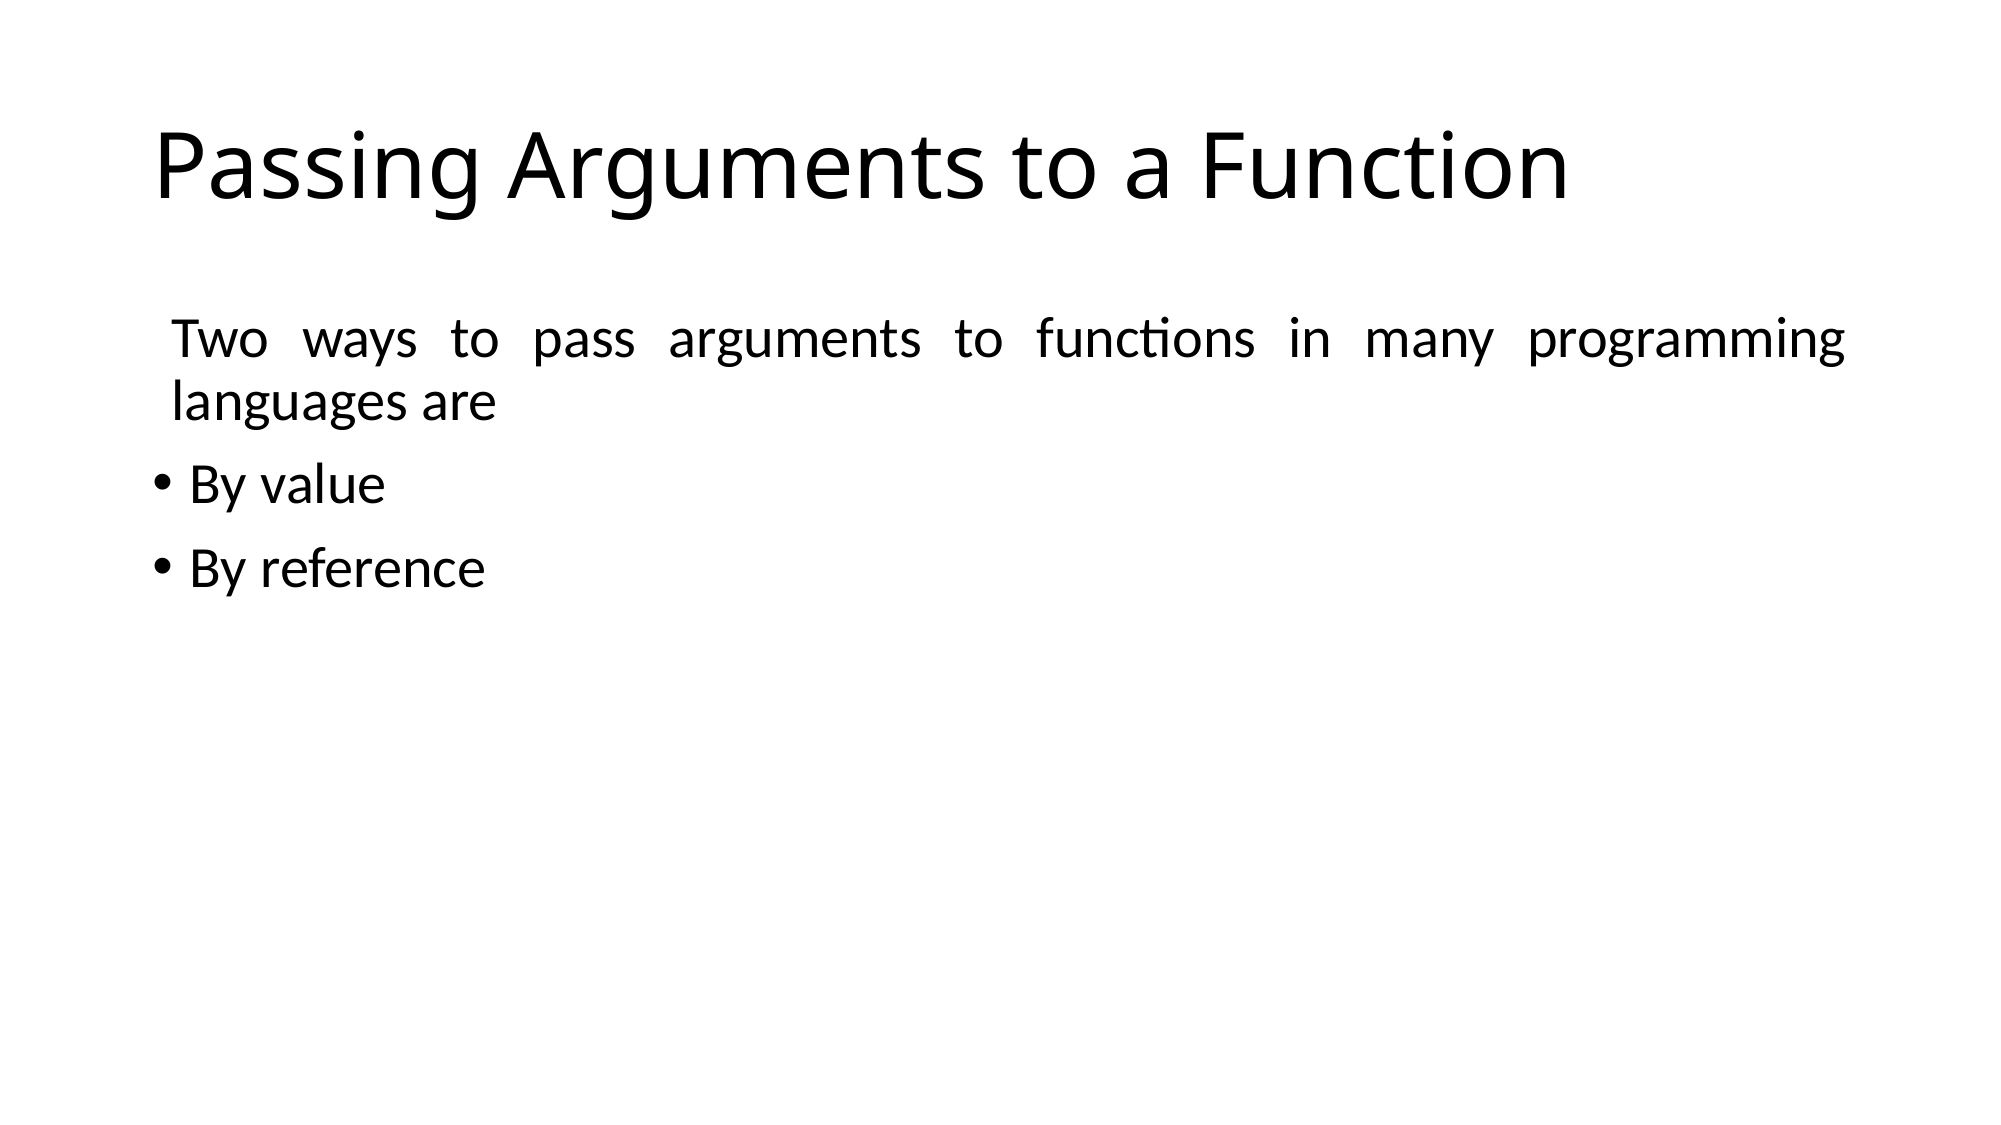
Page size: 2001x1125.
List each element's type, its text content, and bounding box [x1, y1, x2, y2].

title Passing Arguments to a Function [137, 59, 1863, 278]
list Two ways to pass arguments to functions in many programming languages are By value By reference [137, 299, 1863, 1014]
